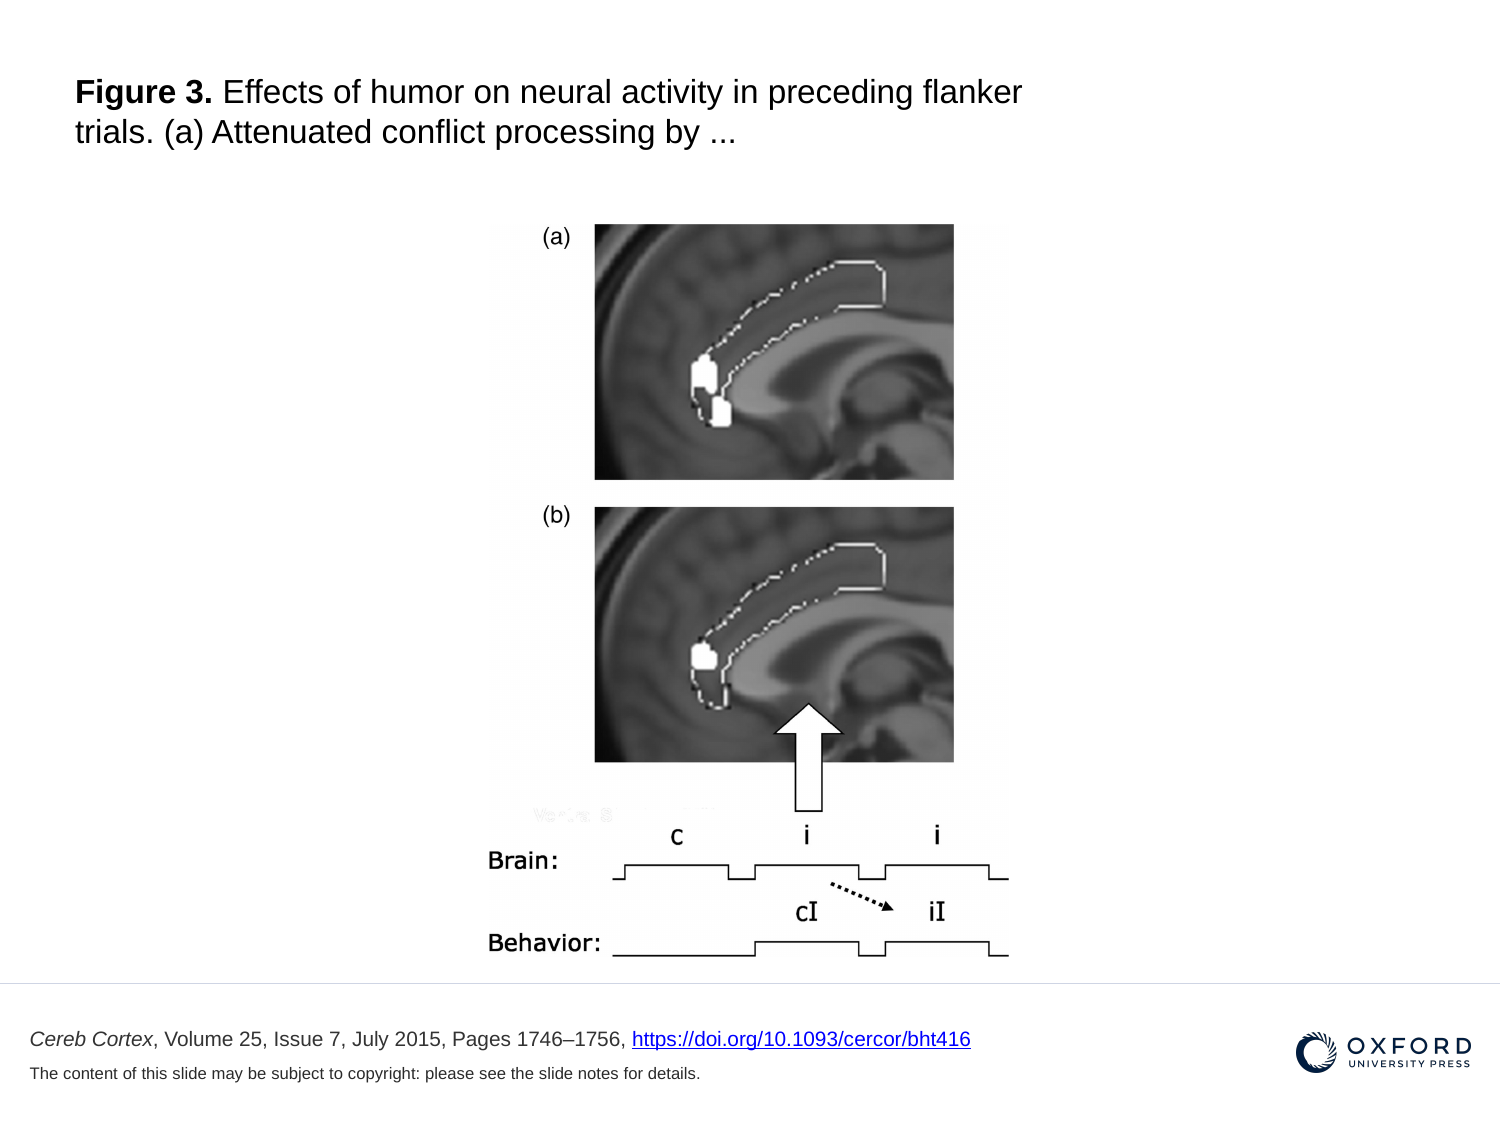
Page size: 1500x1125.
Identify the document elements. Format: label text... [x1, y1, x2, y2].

picture [1296, 1032, 1471, 1073]
picture [489, 224, 1009, 957]
footer Cereb Cortex, Volume 25, Issue 7, July 2015, Pages 1746–1756, https://doi.org/10.1093/cercor/bht416 The content of this slide may be subject to copyright: please see the slide notes for details. [0, 983, 1260, 1125]
title Figure 3. Effects of humor on neural activity in preceding flanker trials. (a) Attenuated conflict processing by ... [75, 69, 1078, 171]
